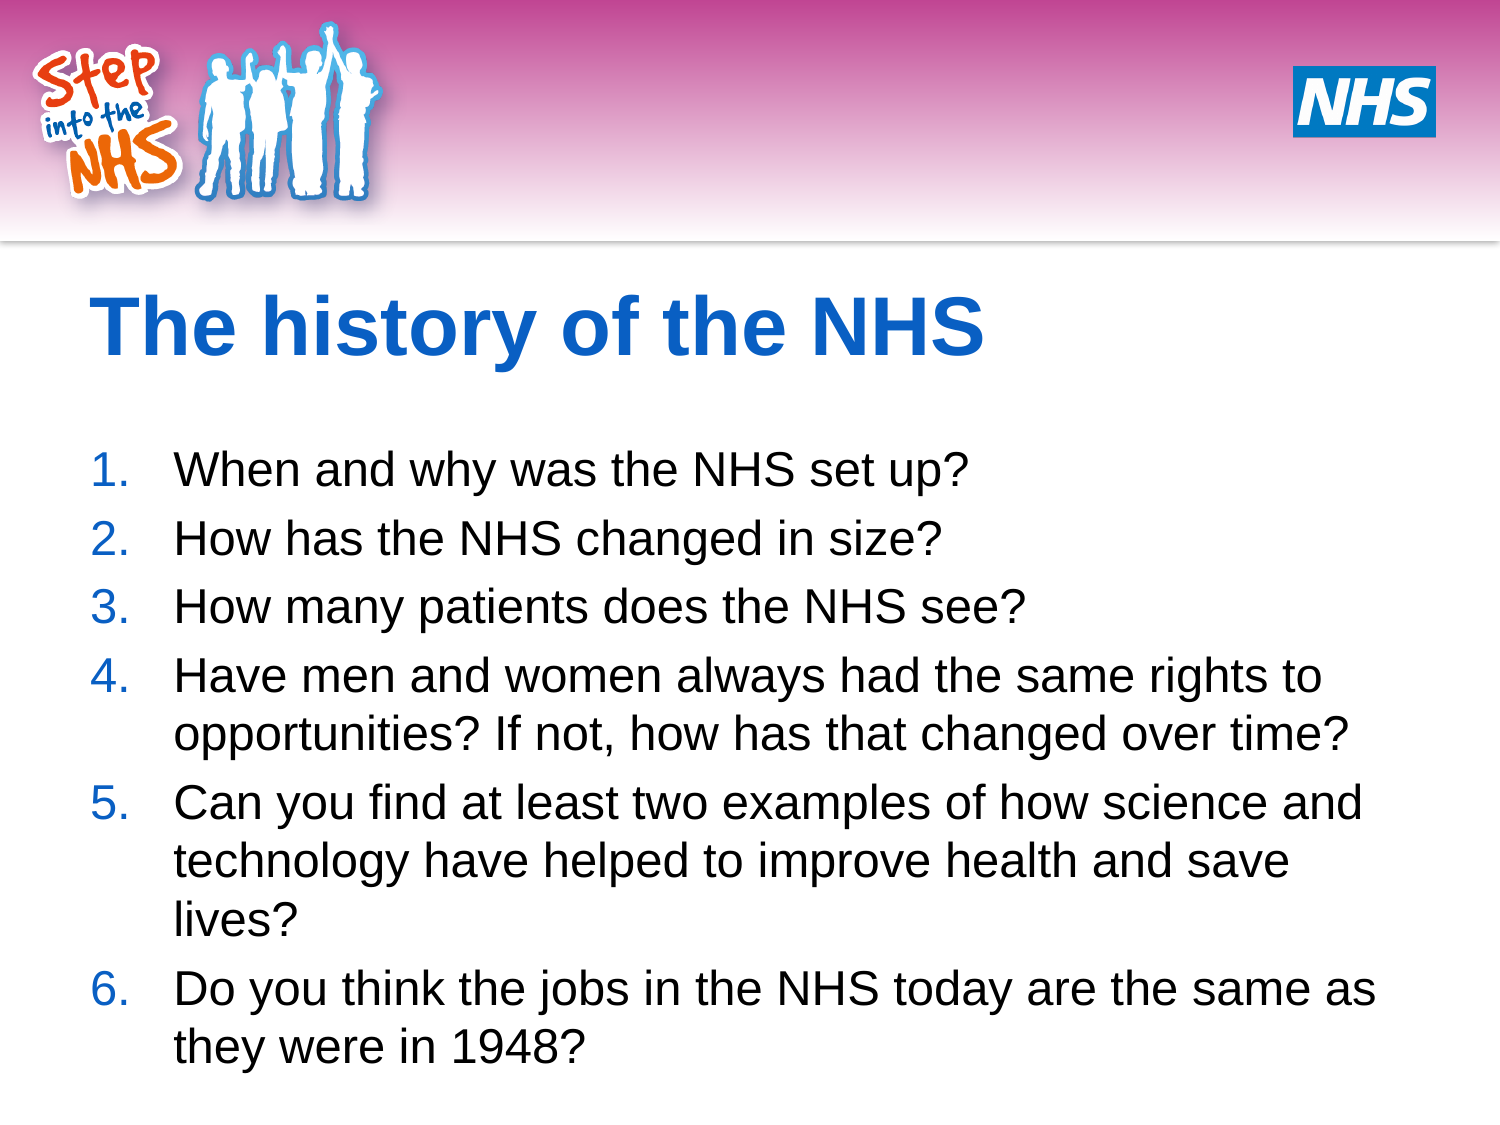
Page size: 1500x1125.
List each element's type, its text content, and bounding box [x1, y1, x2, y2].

text_box The history of the NHS [74, 265, 1447, 404]
picture [17, 10, 407, 225]
picture [1293, 30, 1436, 173]
list When and why was the NHS set up? How has the NHS changed in size? How many patients does the NHS see? Have men and women always had the same rights to opportunities? If not, how has that changed over time? Can you find at least two examples of how science and technology have helped to improve health and save lives? Do you think the jobs in the NHS today are the same as they were in 1948? [75, 430, 1436, 1083]
